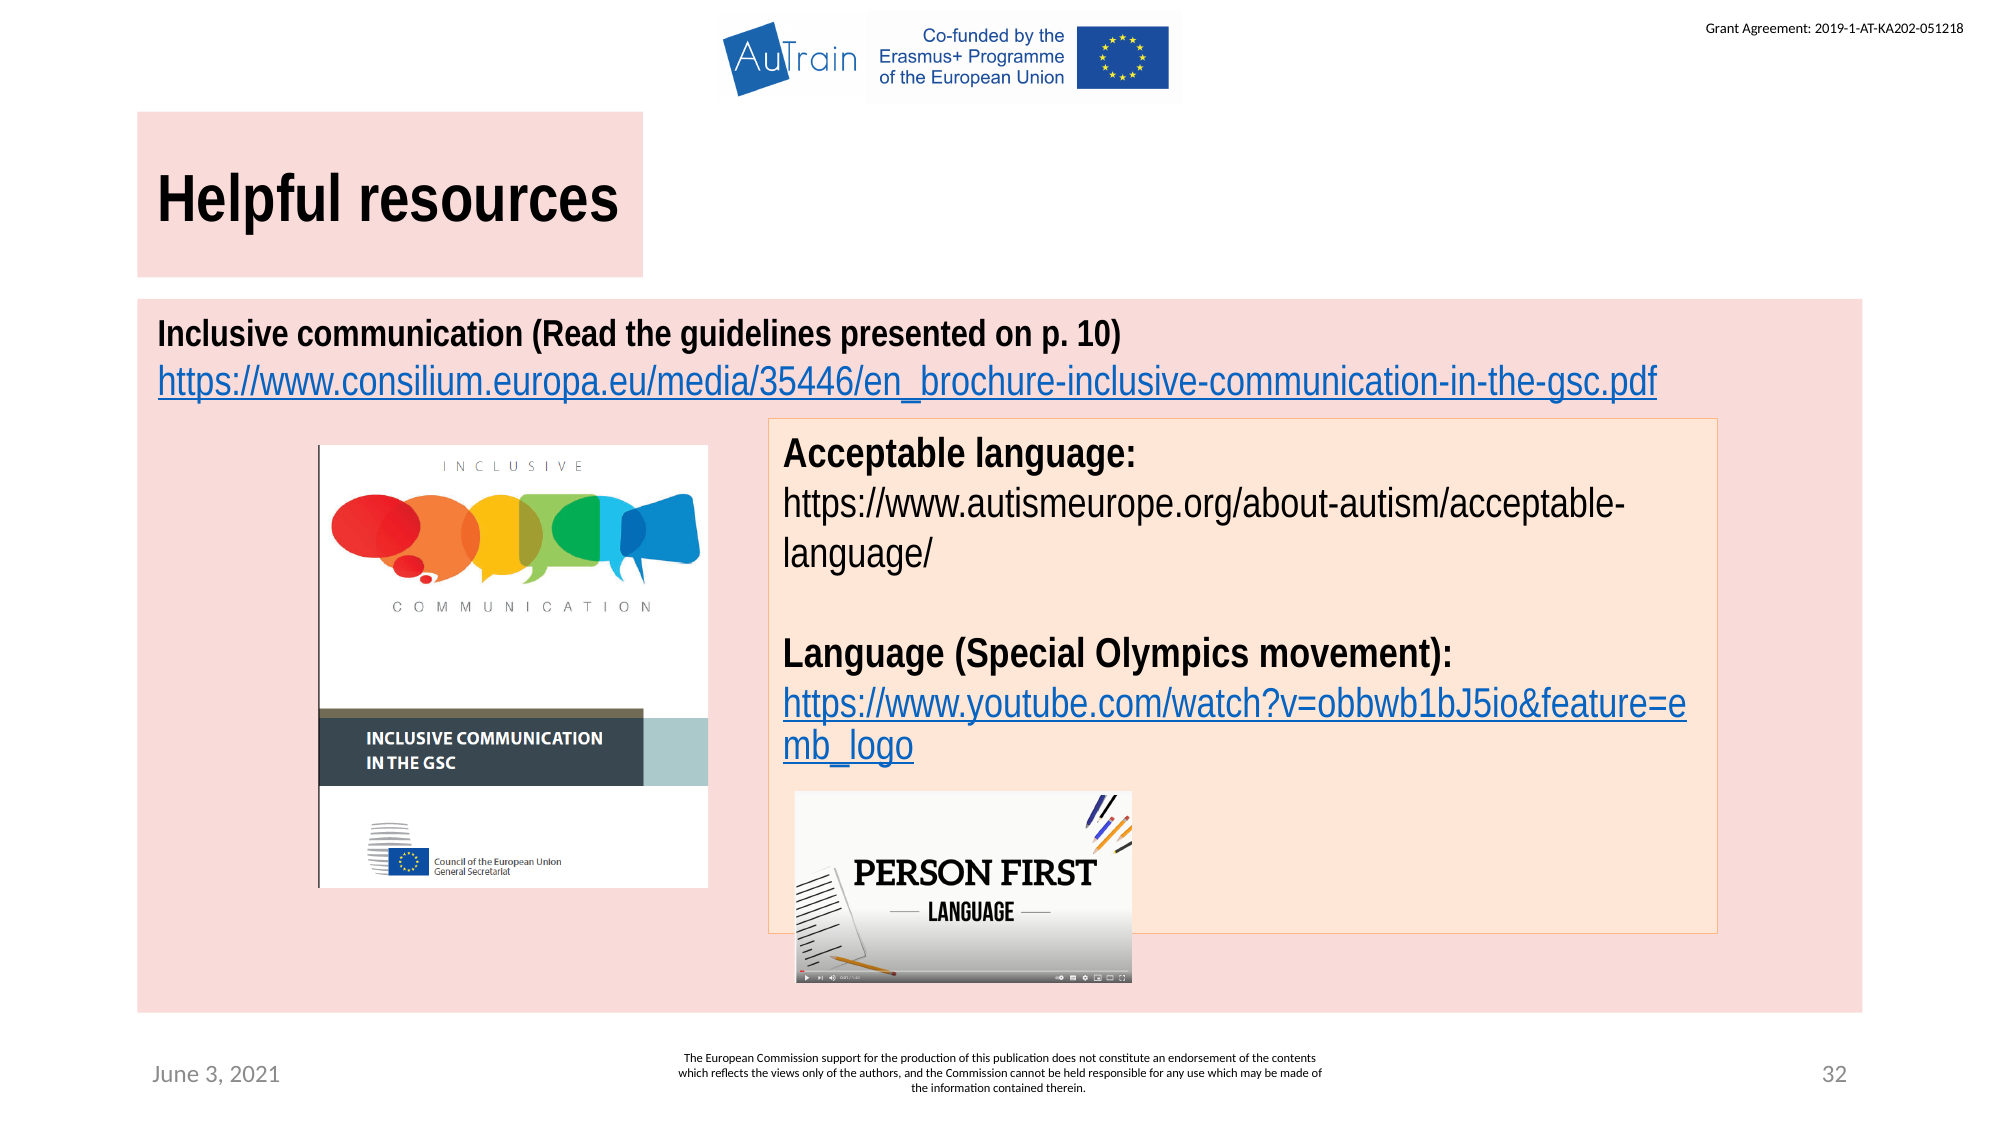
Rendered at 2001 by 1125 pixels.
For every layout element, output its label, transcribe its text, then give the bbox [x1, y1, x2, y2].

picture [715, 11, 1183, 104]
footer The European Commission support for the production of this publication does not constitute an endorsement of the contents which reflects the views only of the authors, and the Commission cannot be held responsible for any use which may be made of the information contained therein. [662, 1042, 1338, 1103]
text_box Helpful resources [137, 111, 643, 278]
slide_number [137, 1042, 588, 1103]
picture [794, 791, 1132, 983]
text_box Inclusive communication (Read the guidelines presented on p. 10) https://www.consilium.europa.eu/media/35446/en_brochure-inclusive-communication-in-the-gsc.pdf [137, 298, 1863, 1013]
picture [318, 445, 709, 888]
slide_number 32 [1412, 1042, 1863, 1103]
text_box Acceptable language: https://www.autismeurope.org/about-autism/acceptable-language/ Language (Special Olympics movement): https://www.youtube.com/watch?v=obbwb1bJ5io&feature=emb_logo [768, 418, 1718, 934]
